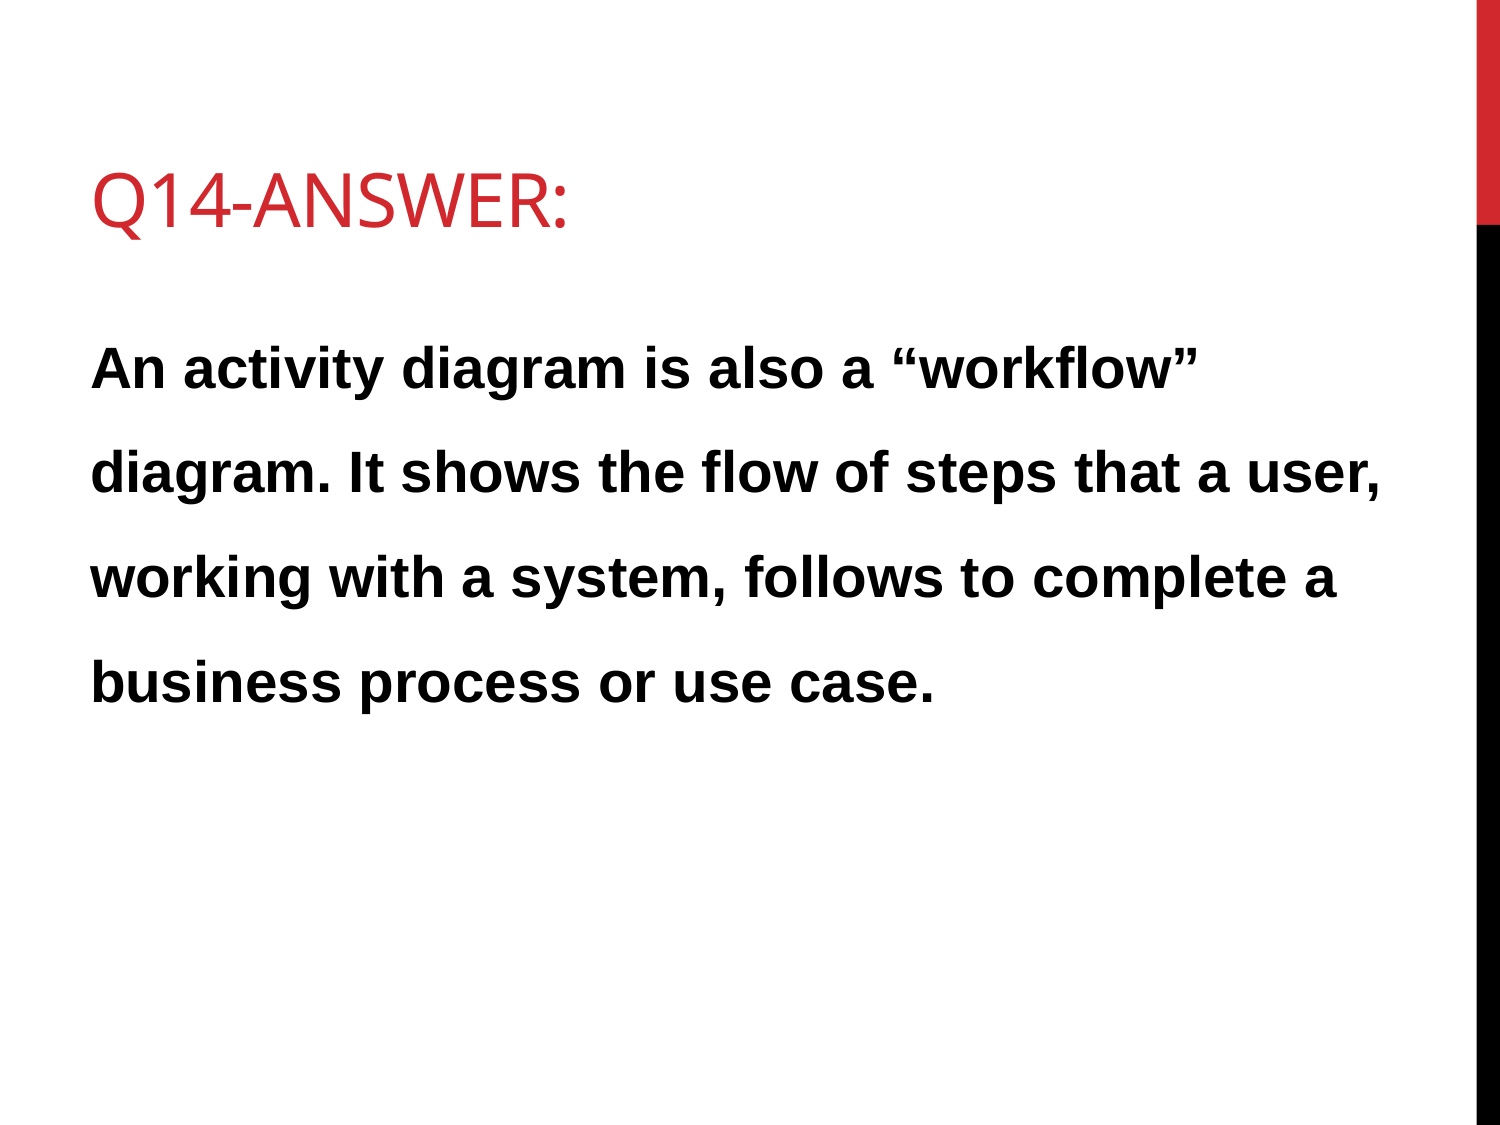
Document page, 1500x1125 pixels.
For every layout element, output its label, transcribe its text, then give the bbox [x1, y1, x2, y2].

title Q14-Answer: [75, 25, 1025, 250]
list An activity diagram is also a “workflow” diagram. It shows the flow of steps that a user, working with a system, follows to complete a business process or use case. [75, 287, 1440, 1037]
